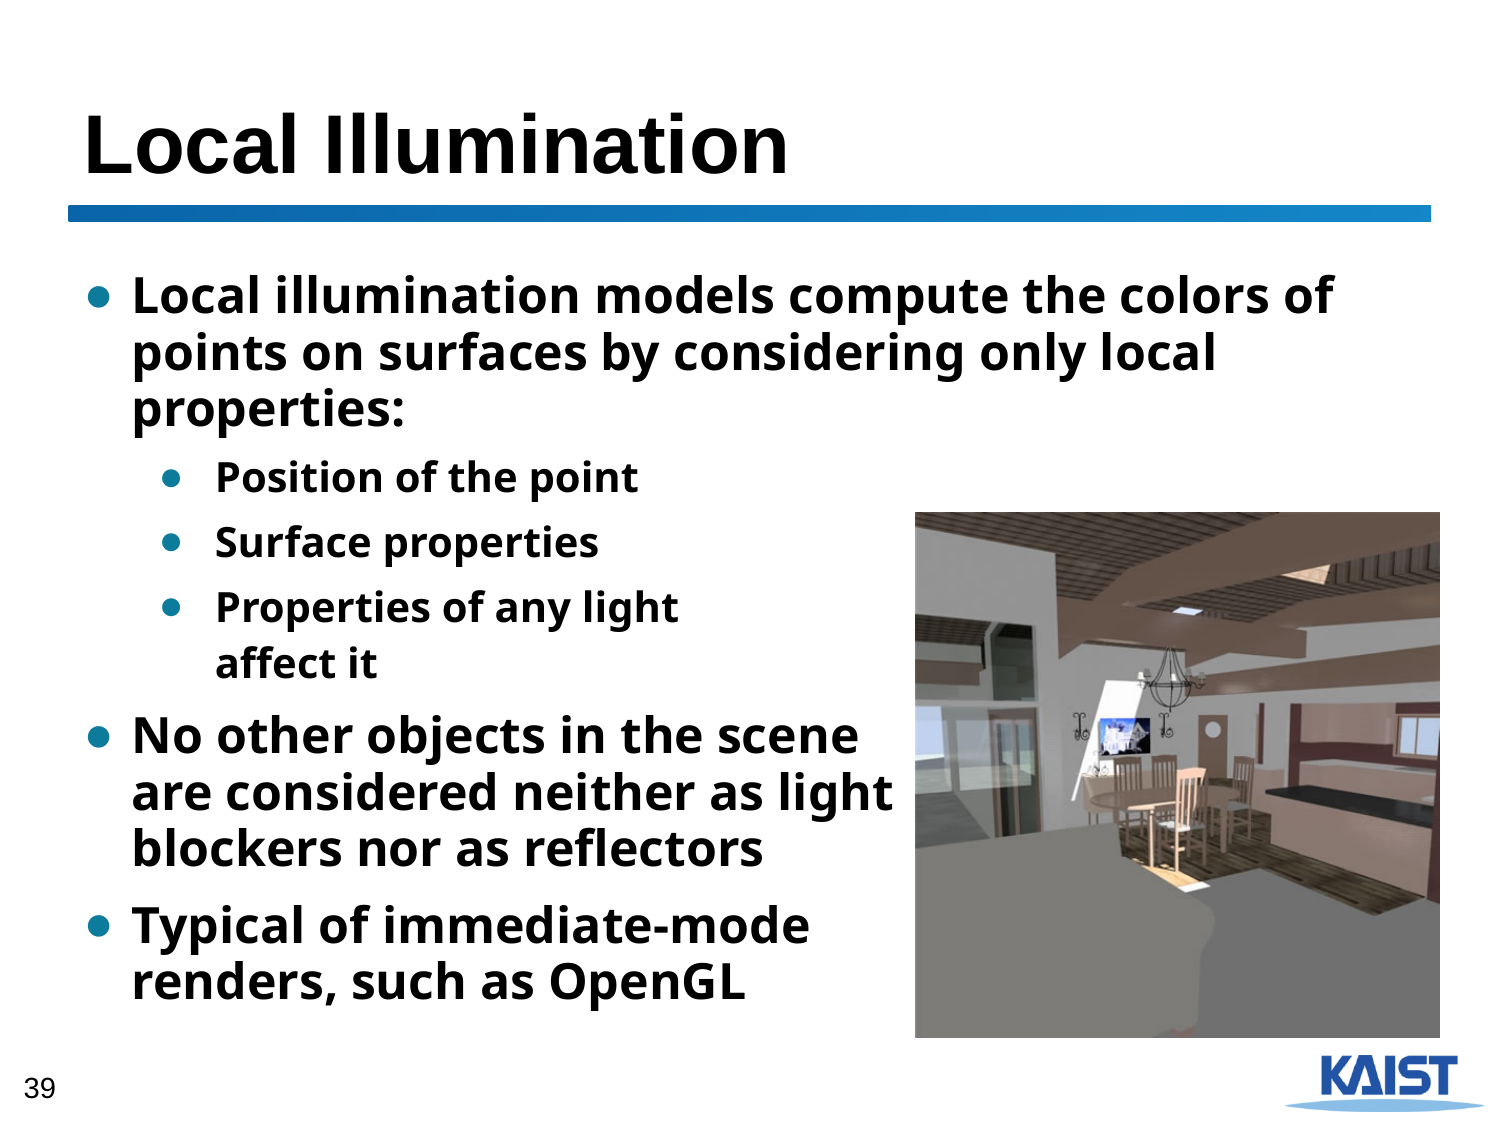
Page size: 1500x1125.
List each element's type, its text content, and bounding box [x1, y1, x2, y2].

title Local Illumination [68, 48, 1428, 198]
picture [1284, 1055, 1485, 1112]
picture [914, 512, 1441, 1038]
list Local illumination models compute the colors of points on surfaces by considering only local properties: Position of the point Surface properties Properties of any light sources that affect it No other objects in the scene are considered neither as light blockers nor as reflectors Typical of immediate-mode renders, such as OpenGL [68, 260, 1434, 1092]
